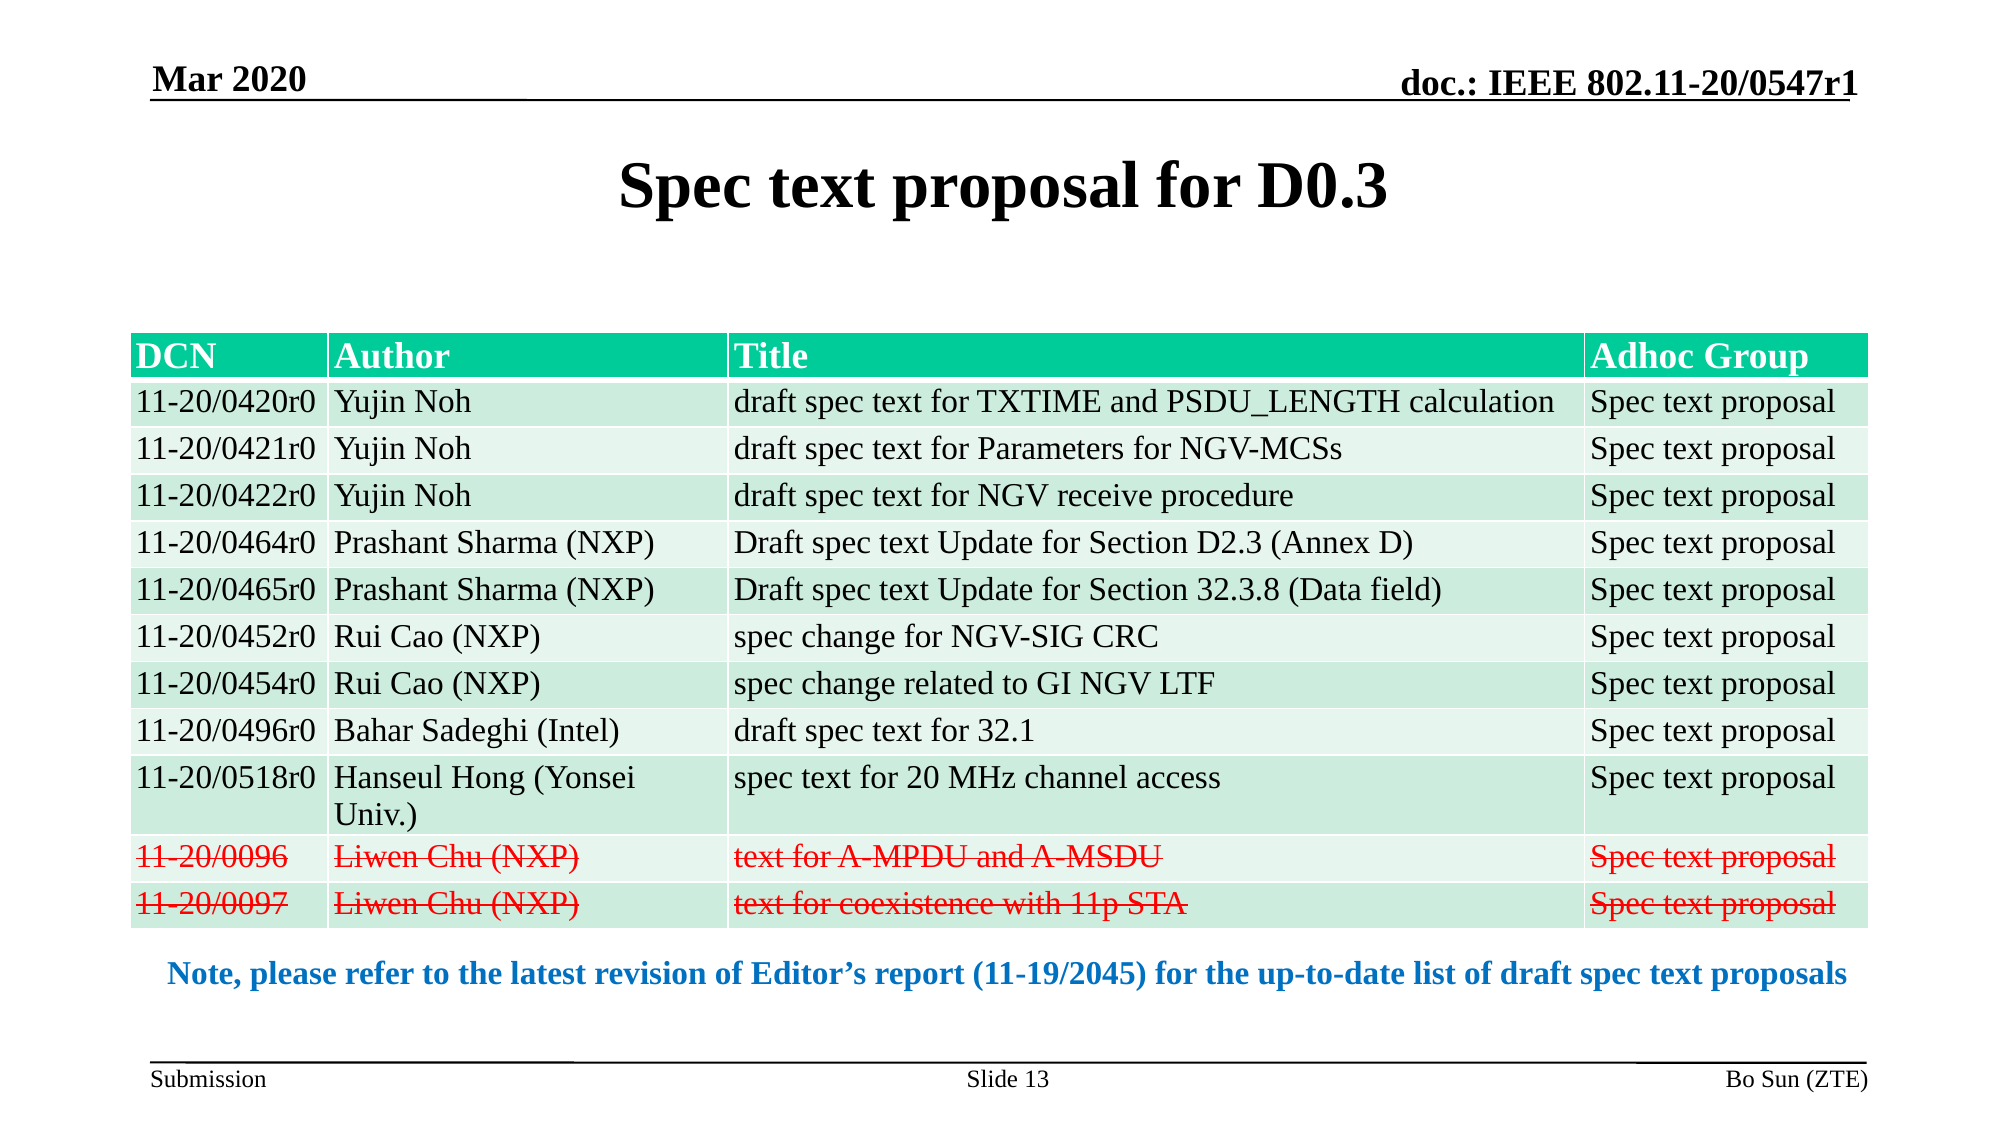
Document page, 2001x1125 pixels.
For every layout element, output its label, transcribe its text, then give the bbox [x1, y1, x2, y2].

table_cell Spec text proposal [1585, 615, 1868, 661]
table_cell 11-20/0097 [131, 883, 327, 928]
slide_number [152, 54, 563, 100]
table_cell spec text for 20 MHz channel access [729, 756, 1584, 834]
table_cell Yujin Noh [329, 383, 727, 426]
table_cell Rui Cao (NXP) [329, 615, 727, 661]
table_cell Yujin Noh [329, 475, 727, 520]
table_cell draft spec text for NGV receive procedure [729, 475, 1584, 520]
footer Bo Sun (ZTE) [1171, 1061, 1869, 1093]
table_cell spec change for NGV-SIG CRC [729, 615, 1584, 661]
text_box Spec text proposal for D0.3 [236, 99, 1773, 263]
table_cell 11-20/0422r0 [131, 475, 327, 520]
table_cell 11-20/0420r0 [131, 383, 327, 426]
table_cell 11-20/0465r0 [131, 568, 327, 614]
table_header Title [729, 333, 1584, 377]
table_cell 11-20/0096 [131, 836, 327, 881]
table_cell 11-20/0454r0 [131, 662, 327, 708]
table_cell Spec text proposal [1585, 662, 1868, 708]
table_cell Spec text proposal [1585, 475, 1868, 520]
table_cell spec change related to GI NGV LTF [729, 662, 1584, 708]
table_header Author [329, 333, 727, 377]
table_cell draft spec text for 32.1 [729, 709, 1584, 754]
table_cell draft spec text for Parameters for NGV-MCSs [729, 428, 1584, 473]
table_cell Spec text proposal [1585, 383, 1868, 426]
table_header DCN [131, 333, 327, 377]
table_cell draft spec text for TXTIME and PSDU_LENGTH calculation [729, 383, 1584, 426]
table_cell Liwen Chu (NXP) [329, 836, 727, 881]
table_cell text for coexistence with 11p STA [729, 883, 1584, 928]
table_cell 11-20/0518r0 [131, 756, 327, 834]
table_header Adhoc Group [1585, 333, 1868, 377]
table_cell Spec text proposal [1585, 756, 1868, 834]
table_cell Spec text proposal [1585, 428, 1868, 473]
table_cell 11-20/0421r0 [131, 428, 327, 473]
table_cell 11-20/0452r0 [131, 615, 327, 661]
table_cell Draft spec text Update for Section D2.3 (Annex D) [729, 522, 1584, 567]
table_cell Spec text proposal [1585, 883, 1868, 928]
table_cell Prashant Sharma (NXP) [329, 568, 727, 614]
table_cell Spec text proposal [1585, 709, 1868, 754]
table_cell Yujin Noh [329, 428, 727, 473]
table_cell Draft spec text Update for Section 32.3.8 (Data field) [729, 568, 1584, 614]
table_cell 11-20/0496r0 [131, 709, 327, 754]
table_cell Spec text proposal [1585, 522, 1868, 567]
slide_number Slide [949, 1061, 1067, 1123]
table_cell Rui Cao (NXP) [329, 662, 727, 708]
table_cell Bahar Sadeghi (Intel) [329, 709, 727, 754]
table_cell Prashant Sharma (NXP) [329, 522, 727, 567]
table_cell Hanseul Hong (Yonsei Univ.) [329, 756, 727, 834]
table_cell Spec text proposal [1585, 568, 1868, 614]
text_box Note, please refer to the latest revision of Editor’s report (11-19/2045) for the up-to-date list of draft spec text proposals [152, 943, 1894, 999]
table_cell text for A-MPDU and A-MSDU [729, 836, 1584, 881]
table_cell Liwen Chu (NXP) [329, 883, 727, 928]
table_cell Spec text proposal [1585, 836, 1868, 881]
table_cell 11-20/0464r0 [131, 522, 327, 567]
